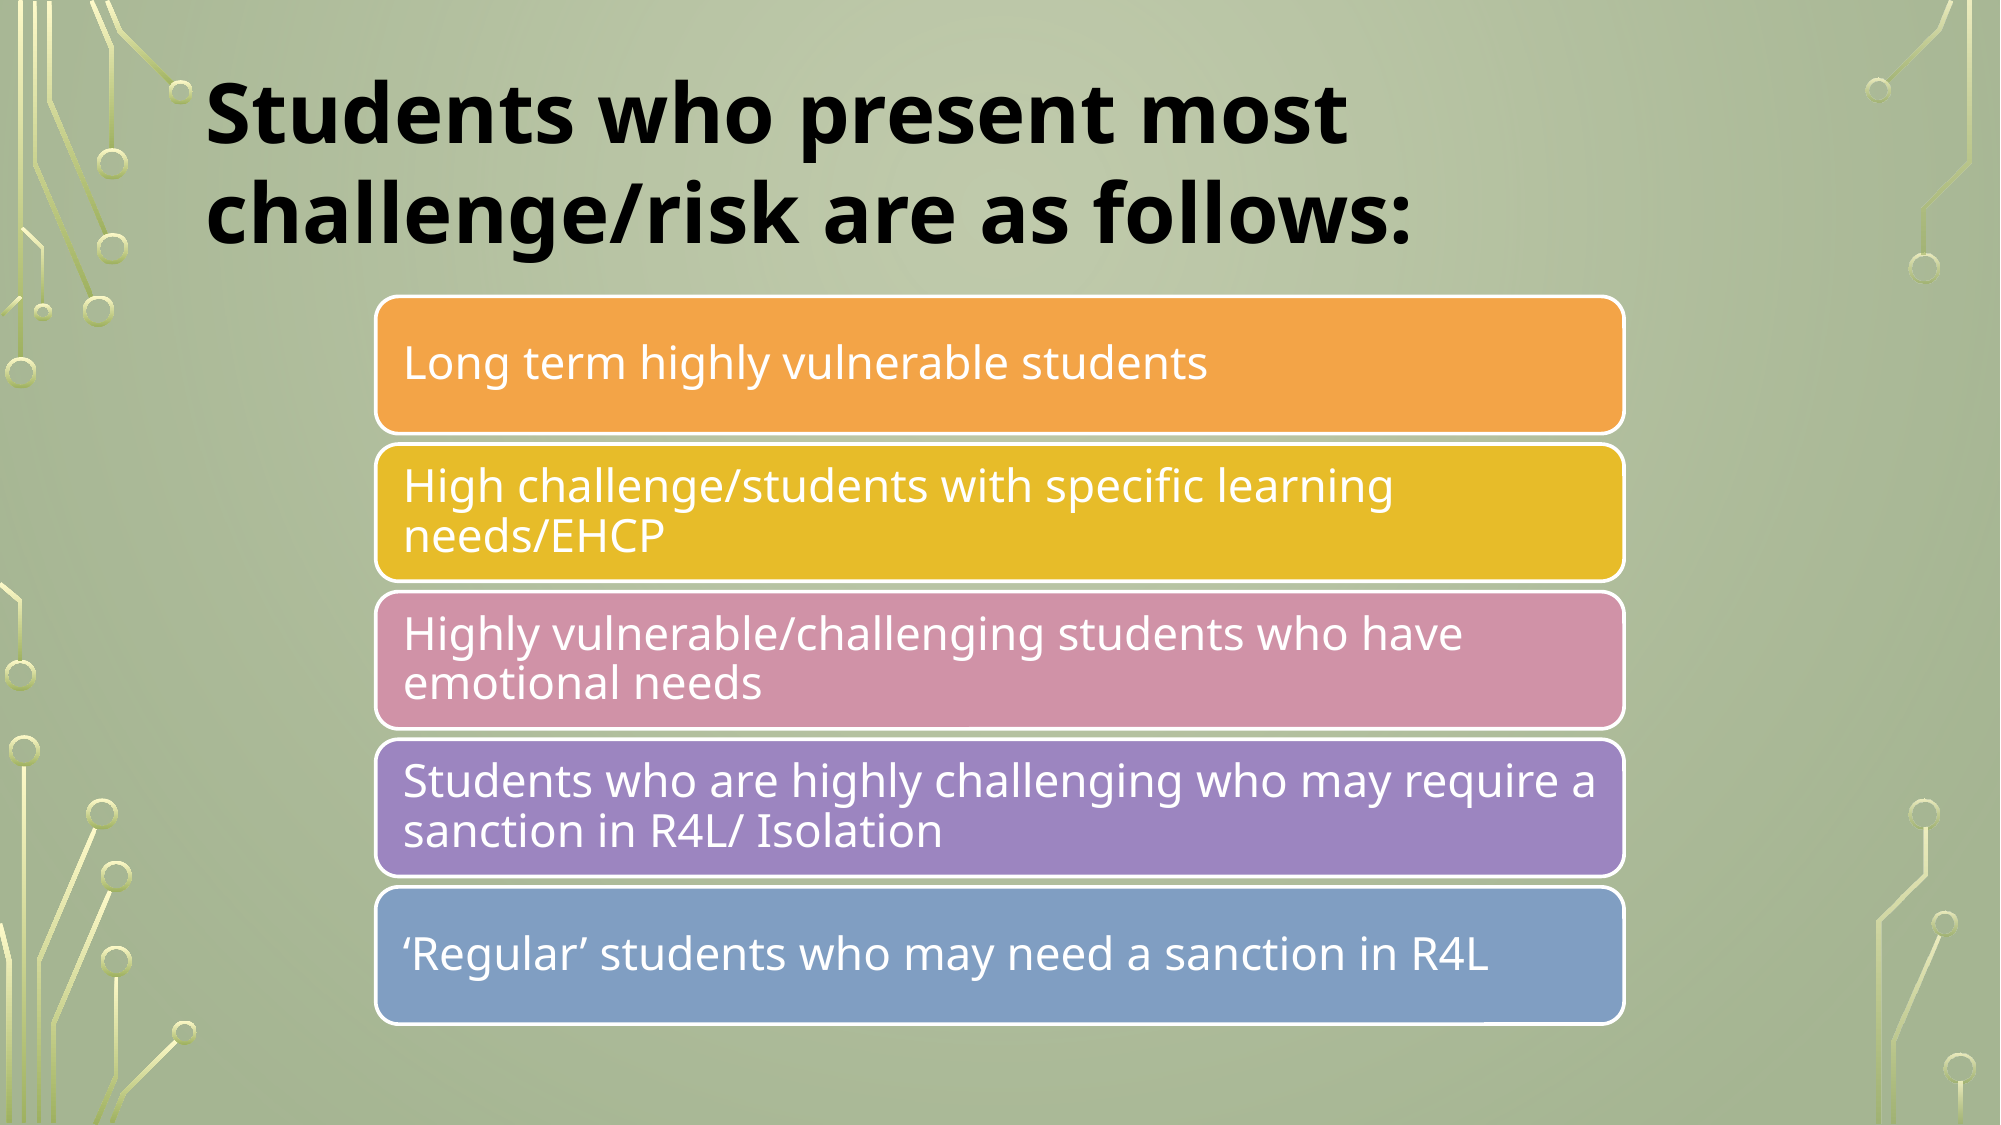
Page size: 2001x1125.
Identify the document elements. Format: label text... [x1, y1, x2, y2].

title Students who present most challenge/risk are as follows: [190, 38, 1844, 282]
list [375, 281, 1625, 1040]
